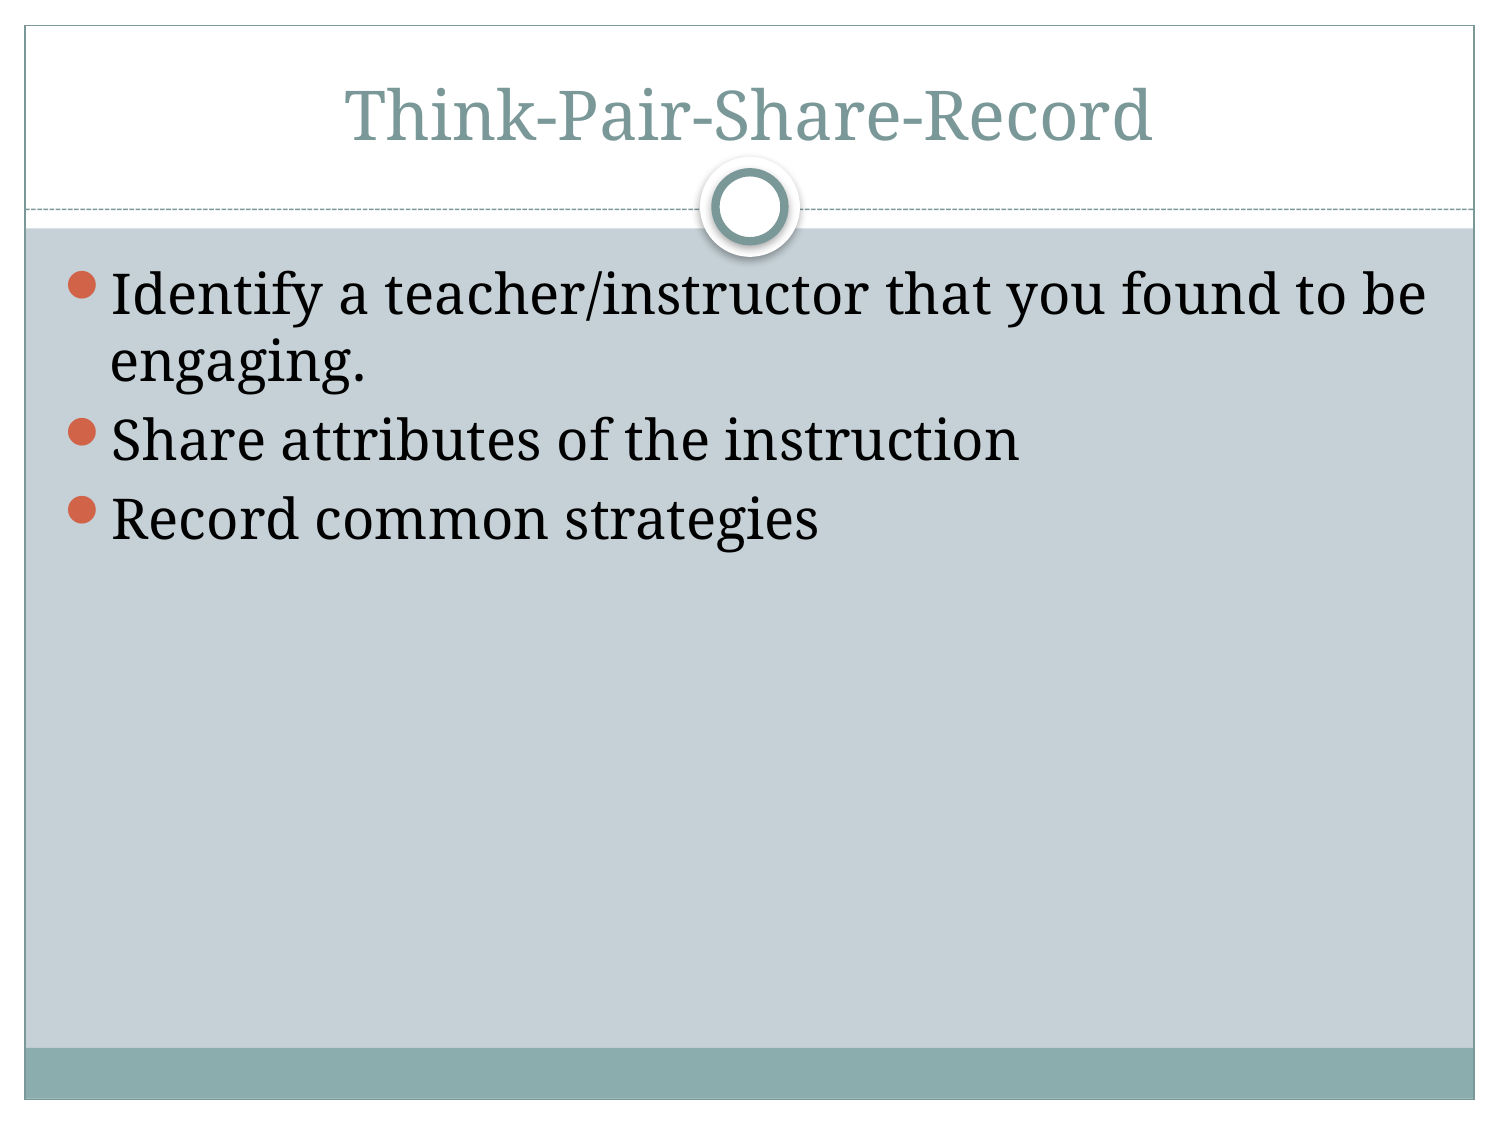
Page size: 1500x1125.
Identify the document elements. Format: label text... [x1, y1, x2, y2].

list Identify a teacher/instructor that you found to be engaging. Share attributes of the instruction Record common strategies [49, 250, 1445, 1001]
title Think-Pair-Share-Record [49, 37, 1450, 162]
